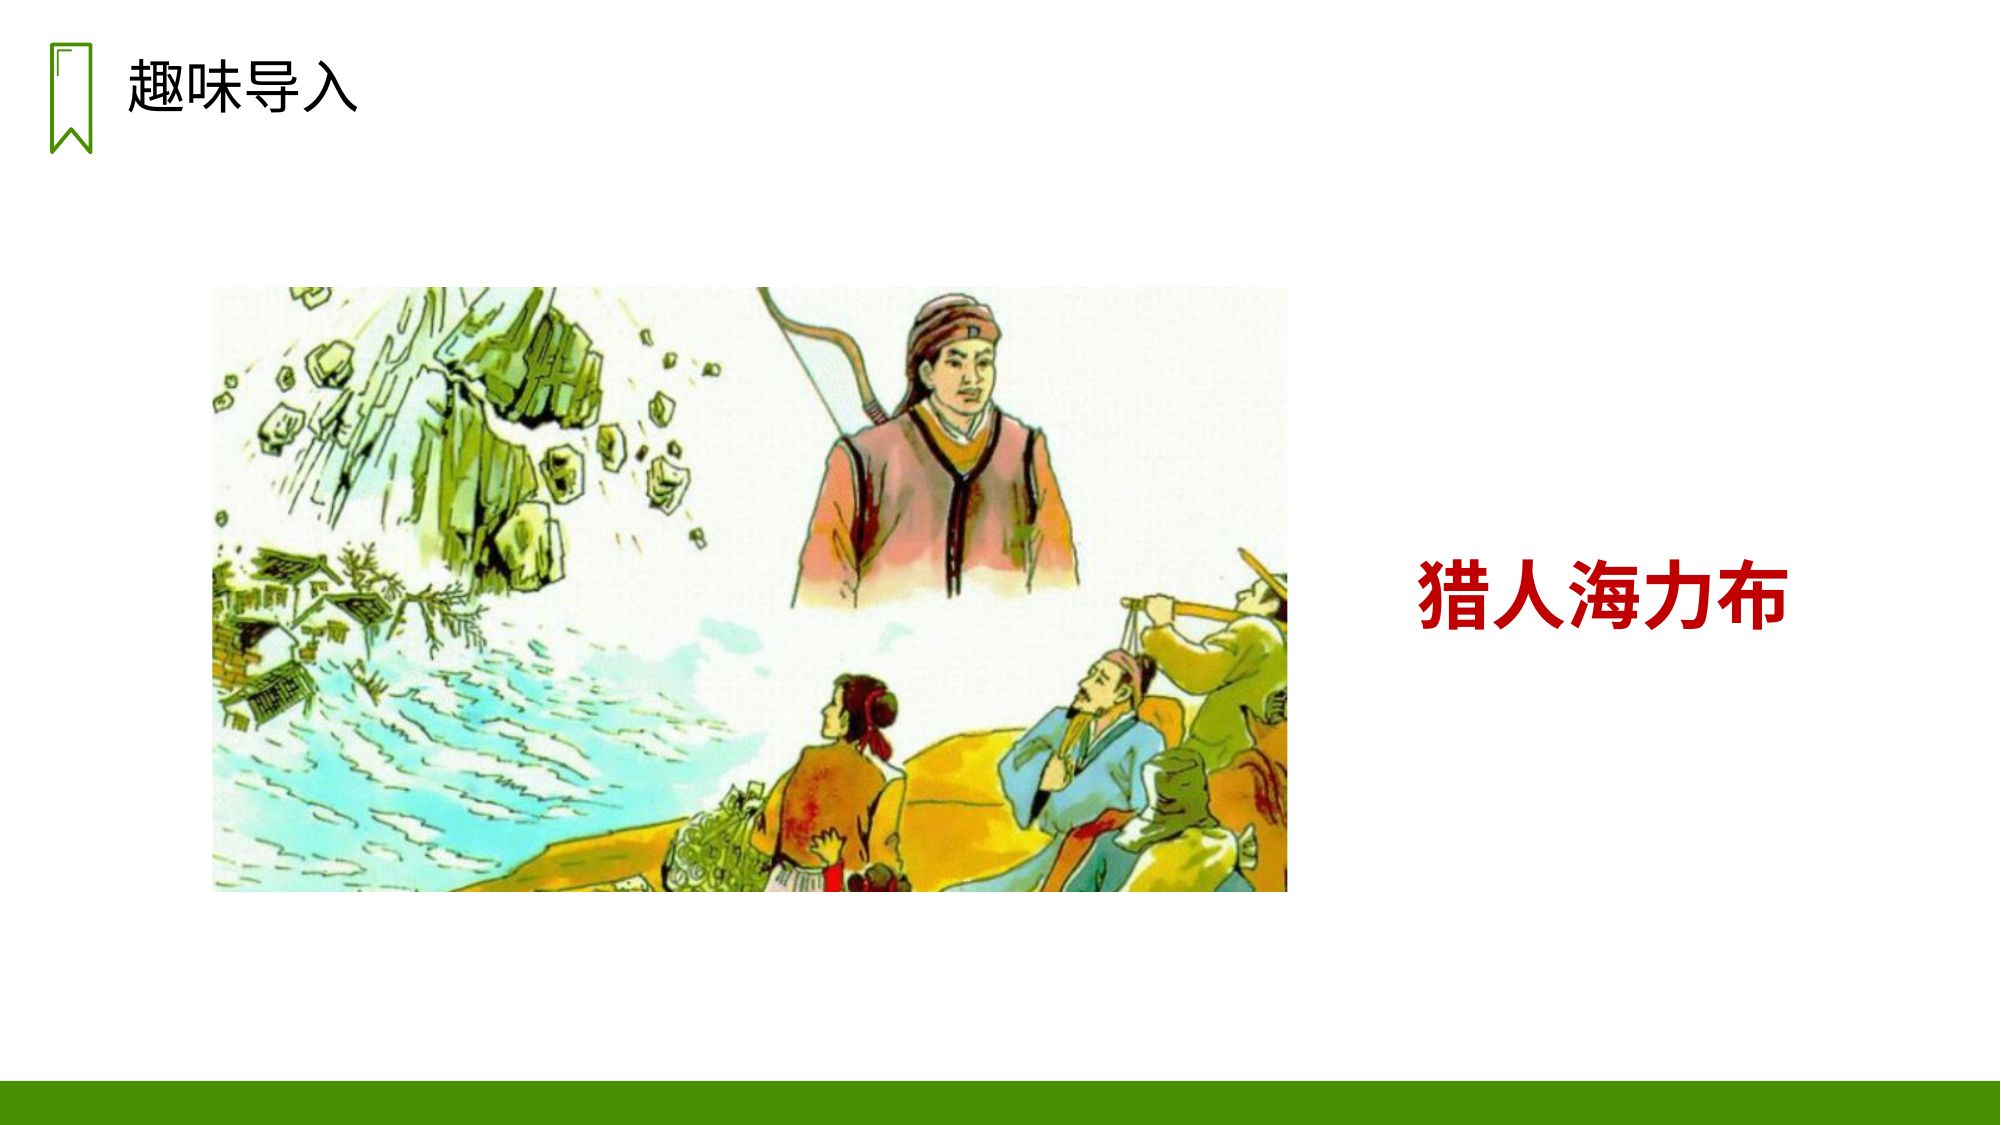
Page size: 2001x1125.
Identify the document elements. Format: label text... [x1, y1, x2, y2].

picture [212, 287, 1288, 892]
text_box 趣味导入 [112, 42, 375, 128]
text_box 猎人海力布 [1402, 541, 1861, 675]
